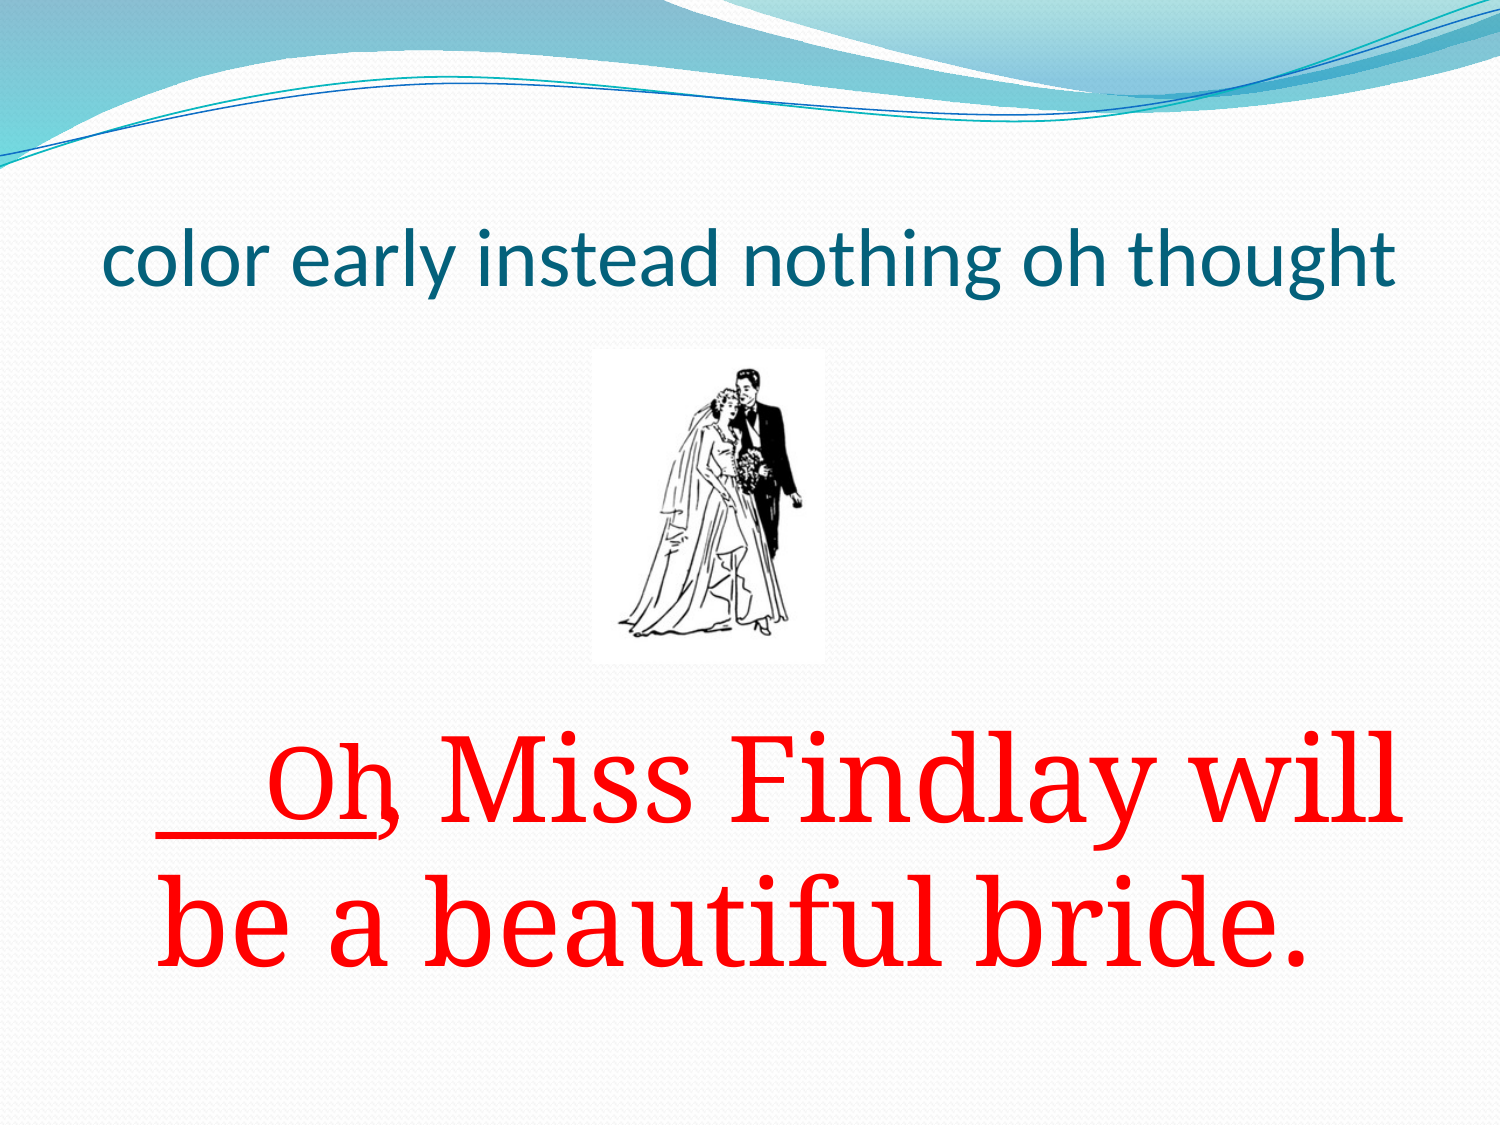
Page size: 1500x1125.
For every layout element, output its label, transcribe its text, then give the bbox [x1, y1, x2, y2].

list ____, Miss Findlay will be a beautiful bride. [75, 317, 1425, 1038]
title color early instead nothing oh thought [75, 115, 1425, 303]
text_box Oh [249, 712, 778, 848]
picture [591, 349, 826, 664]
